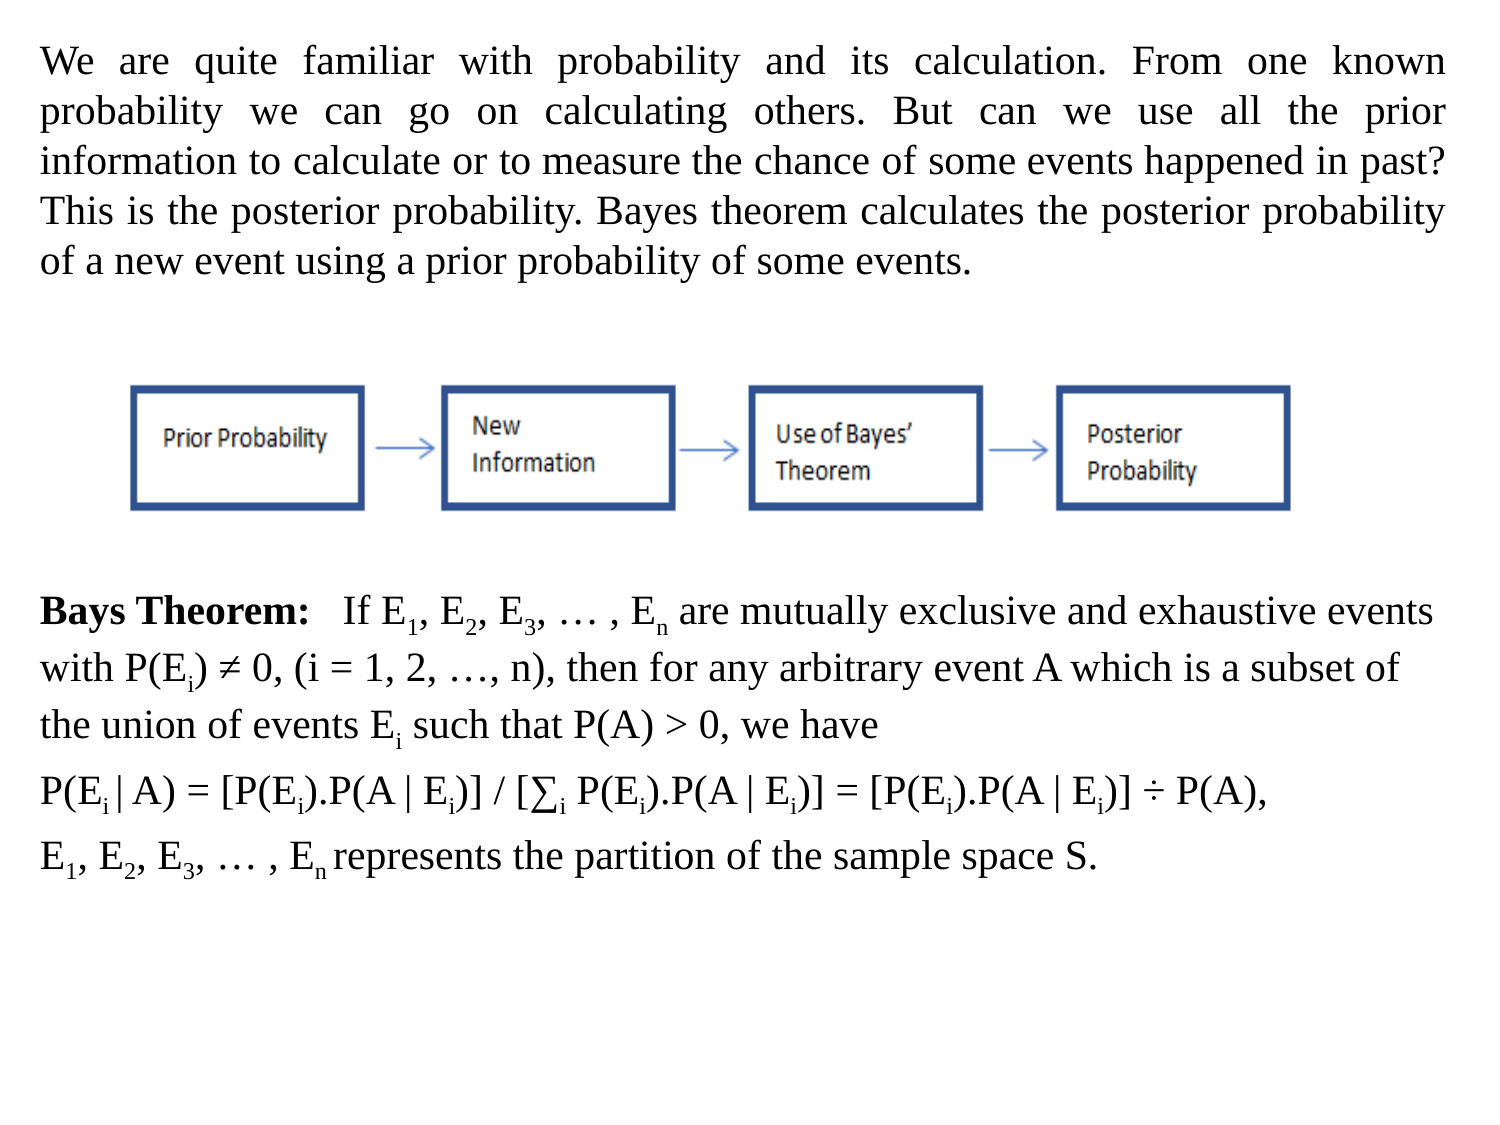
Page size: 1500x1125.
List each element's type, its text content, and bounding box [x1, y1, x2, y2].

list We are quite familiar with probability and its calculation. From one known probability we can go on calculating others. But can we use all the prior information to calculate or to measure the chance of some events happened in past? This is the posterior probability. Bayes theorem calculates the posterior probability of a new event using a prior probability of some events. Bays Theorem: If E1, E2, E3, … , En are mutually exclusive and exhaustive events with P(Ei) ≠ 0, (i = 1, 2, …, n), then for any arbitrary event A which is a subset of the union of events Ei such that P(A) > 0, we have P(Ei | A) = [P(Ei).P(A | Ei)] / [∑i P(Ei).P(A | Ei)] = [P(Ei).P(A | Ei)] ÷ P(A), E1, E2, E3, … , En represents the partition of the sample space S. [24, 24, 1463, 1100]
picture [112, 356, 1313, 538]
